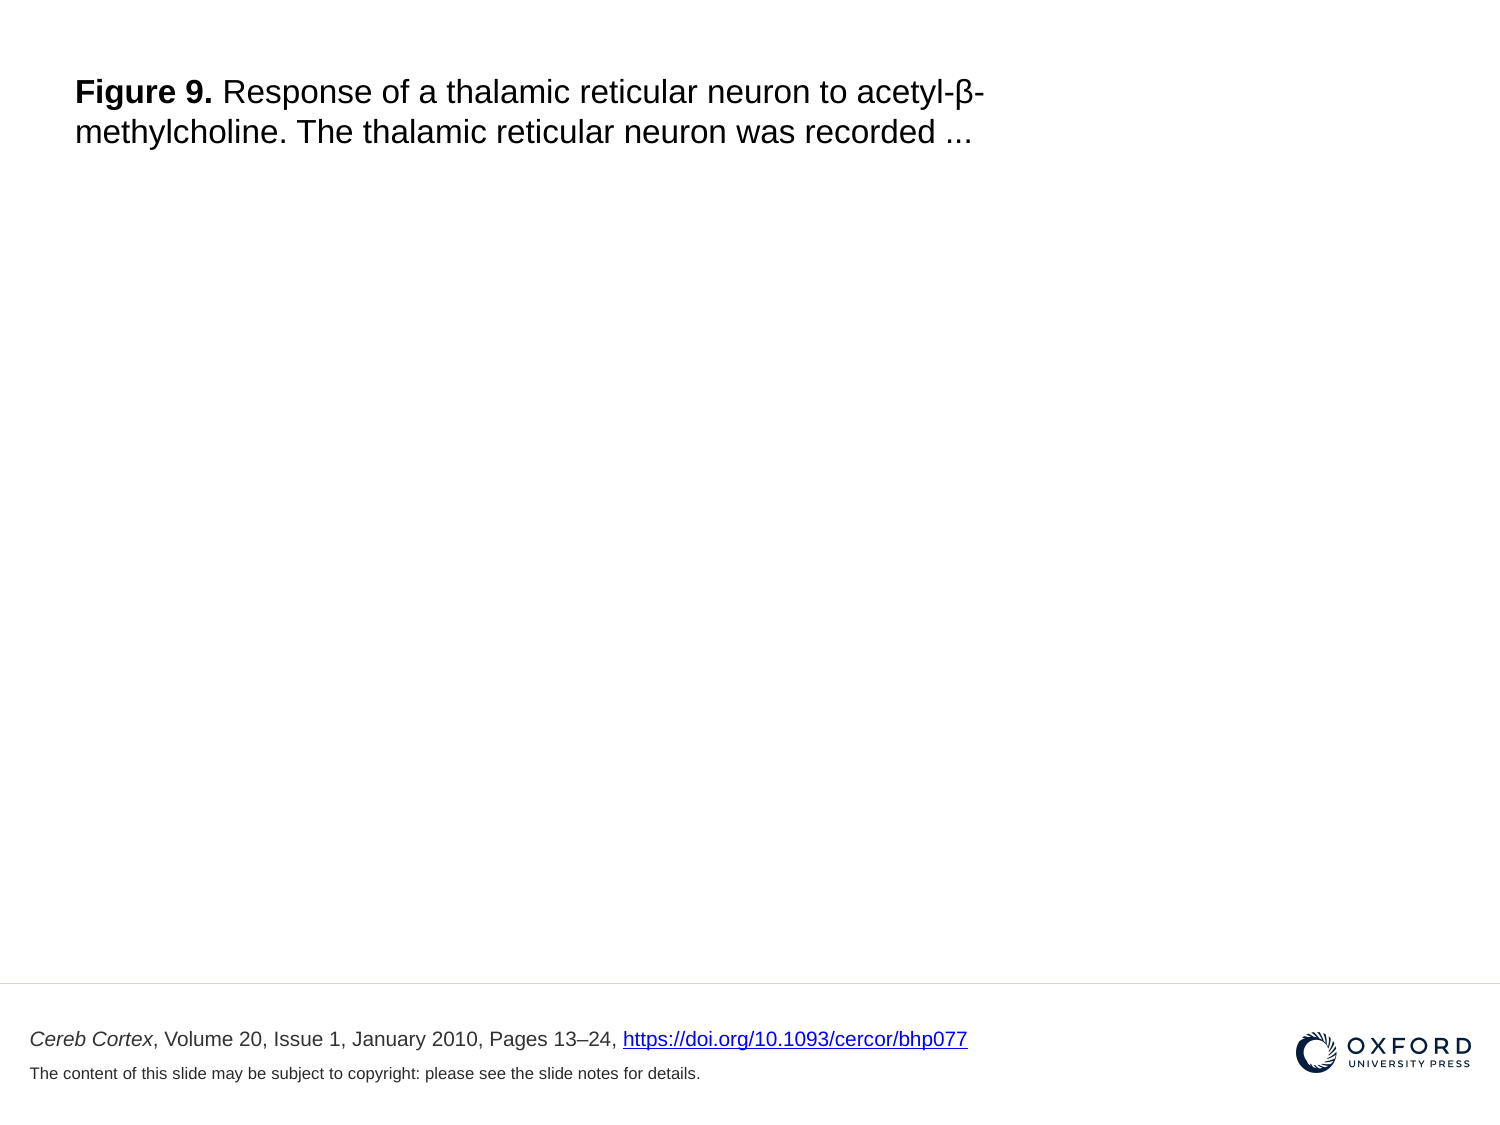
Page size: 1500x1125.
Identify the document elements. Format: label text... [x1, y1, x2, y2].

title Figure 9. Response of a thalamic reticular neuron to acetyl-β-methylcholine. The thalamic reticular neuron was recorded ... [75, 69, 1078, 171]
footer Cereb Cortex, Volume 20, Issue 1, January 2010, Pages 13–24, https://doi.org/10.1093/cercor/bhp077 The content of this slide may be subject to copyright: please see the slide notes for details. [0, 983, 1260, 1125]
picture [1296, 1032, 1471, 1073]
